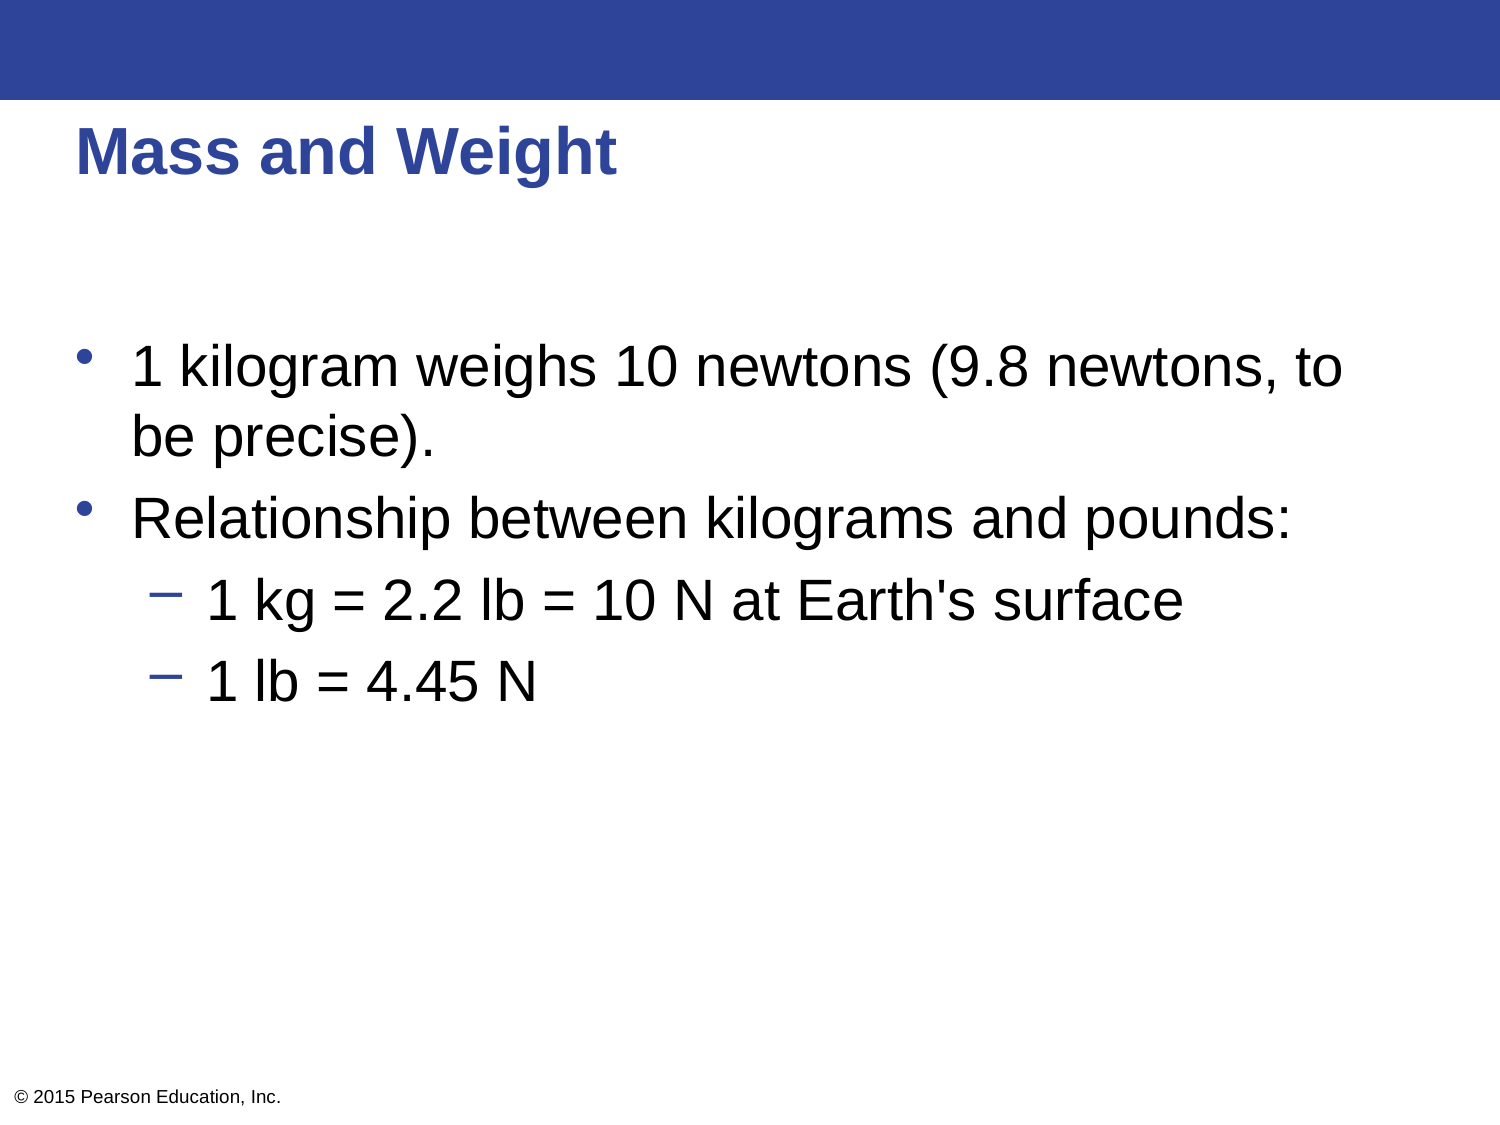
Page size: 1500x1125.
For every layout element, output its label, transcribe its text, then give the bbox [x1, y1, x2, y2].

footer © 2015 Pearson Education, Inc. [14, 1084, 900, 1115]
list 1 kilogram weighs 10 newtons (9.8 newtons, to be precise). Relationship between kilograms and pounds: 1 kg = 2.2 lb = 10 N at Earth's surface 1 lb = 4.45 N [59, 321, 1410, 1085]
title Mass and Weight [0, 100, 1500, 196]
